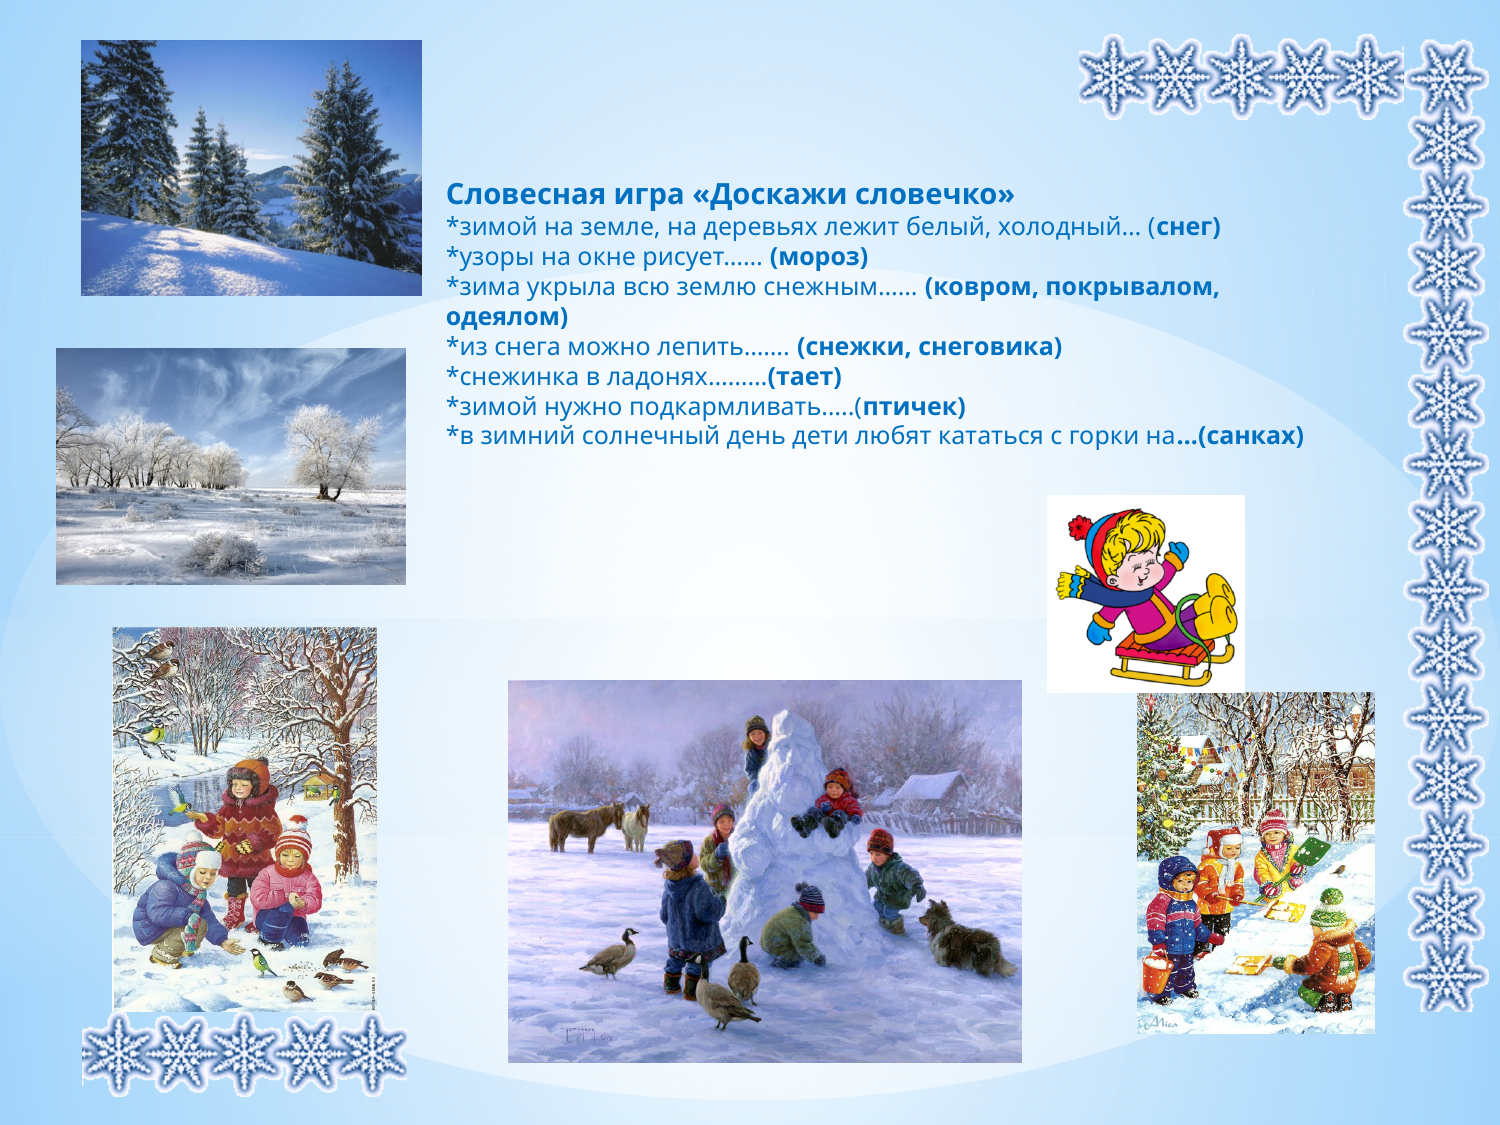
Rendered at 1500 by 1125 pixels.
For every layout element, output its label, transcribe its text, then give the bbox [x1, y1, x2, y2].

picture [56, 348, 406, 586]
text_box Словесная игра «Доскажи словечко» *зимой на земле, на деревьях лежит белый, холодный… (снег) *узоры на окне рисует…… (мороз) *зима укрыла всю землю снежным…… (ковром, покрывалом, одеялом) *из снега можно лепить……. (снежки, снеговика) *снежинка в ладонях………(тает) *зимой нужно подкармливать…..(птичек) *в зимний солнечный день дети любят кататься с горки на…(санках) [430, 168, 1325, 458]
picture [507, 680, 1023, 1064]
picture [81, 627, 407, 1097]
picture [81, 40, 423, 296]
picture [958, 33, 1500, 1034]
